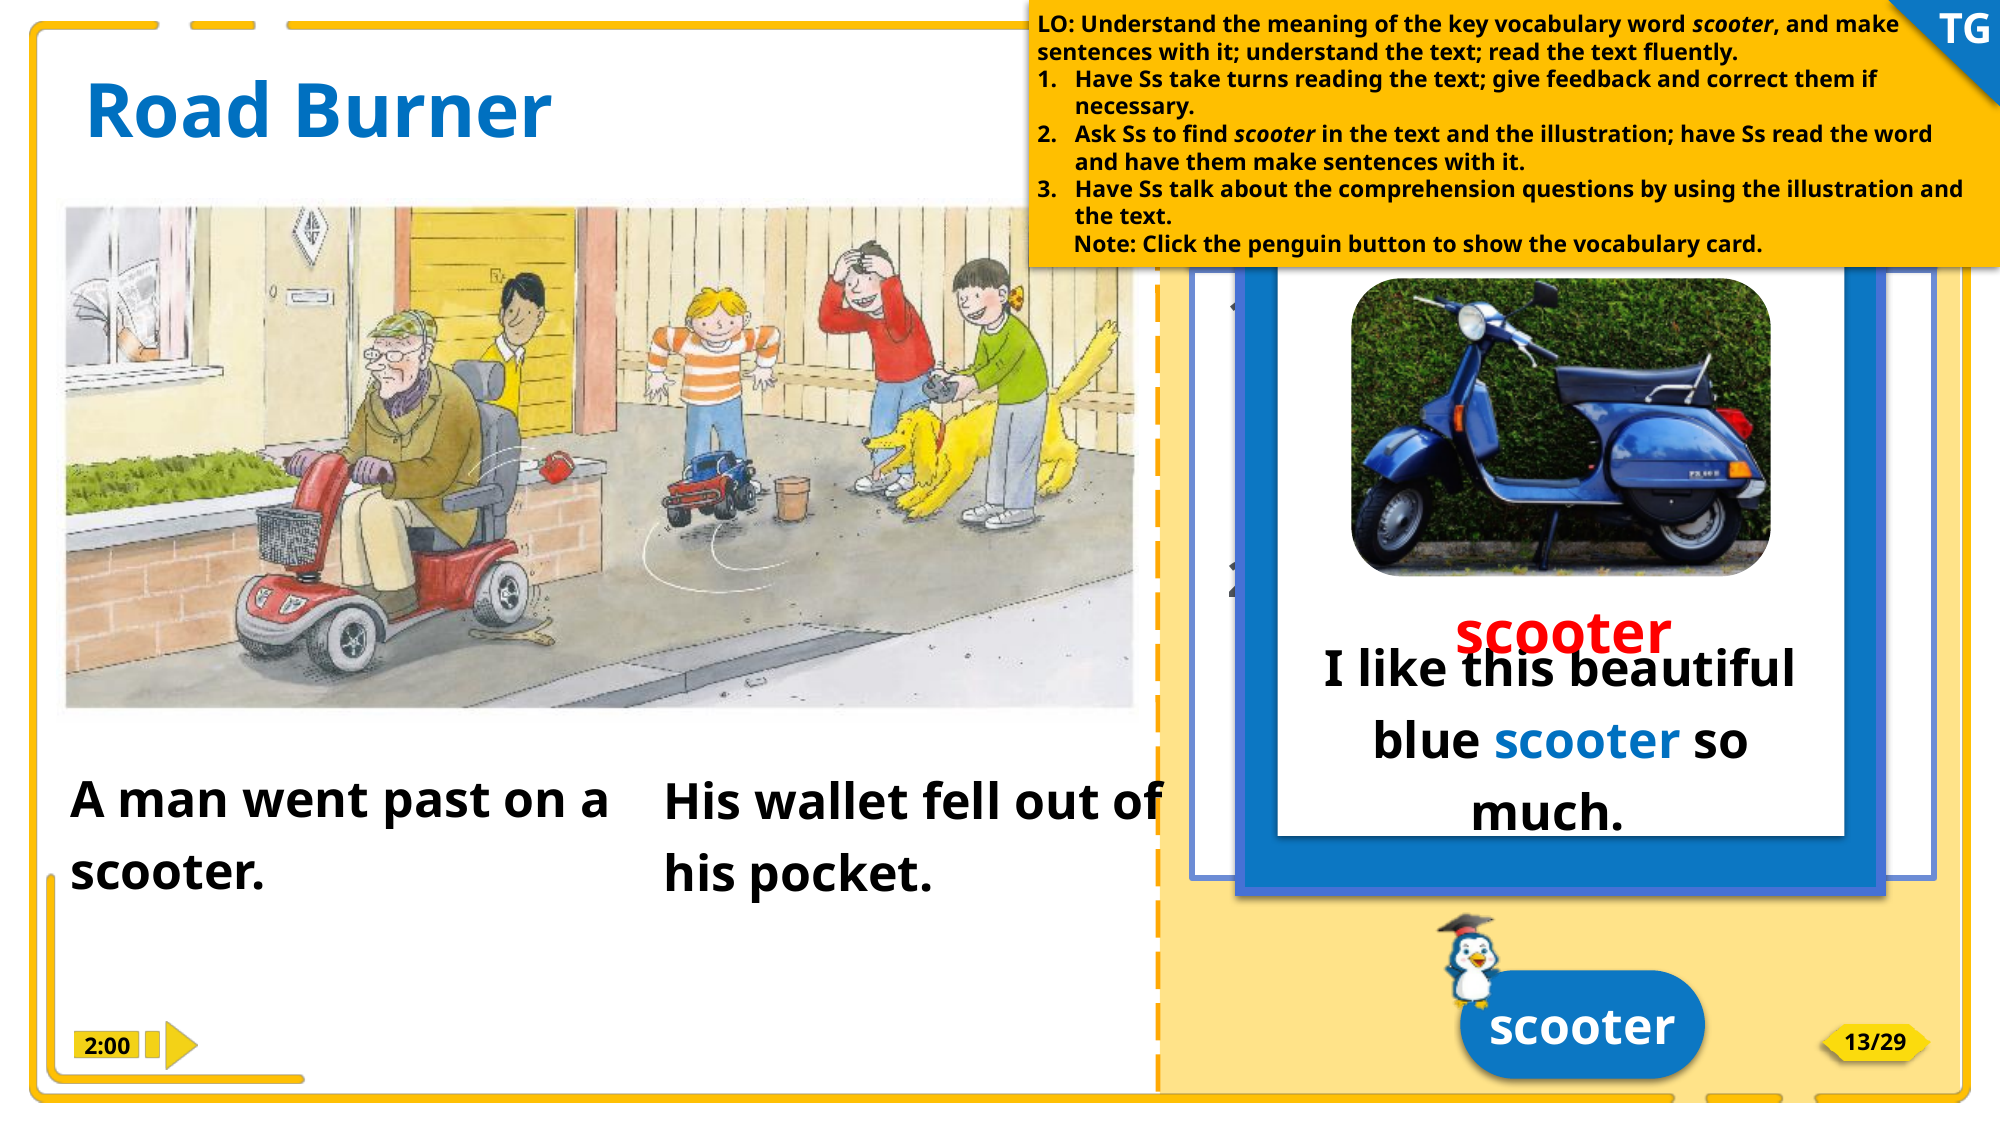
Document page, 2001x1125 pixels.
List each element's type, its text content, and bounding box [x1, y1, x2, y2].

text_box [1881, 267, 1938, 885]
title Road Burner [84, 72, 874, 171]
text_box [1793, 1019, 1958, 1072]
text_box His wallet fell out of his pocket. [648, 750, 1444, 981]
text_box A man went past on a scooter. [55, 748, 780, 907]
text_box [1189, 267, 1240, 885]
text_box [42, 1020, 198, 1070]
picture [29, 21, 1971, 1103]
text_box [1029, 0, 2000, 267]
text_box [1874, 0, 2000, 107]
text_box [1409, 905, 1705, 1071]
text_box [1240, 267, 1881, 892]
